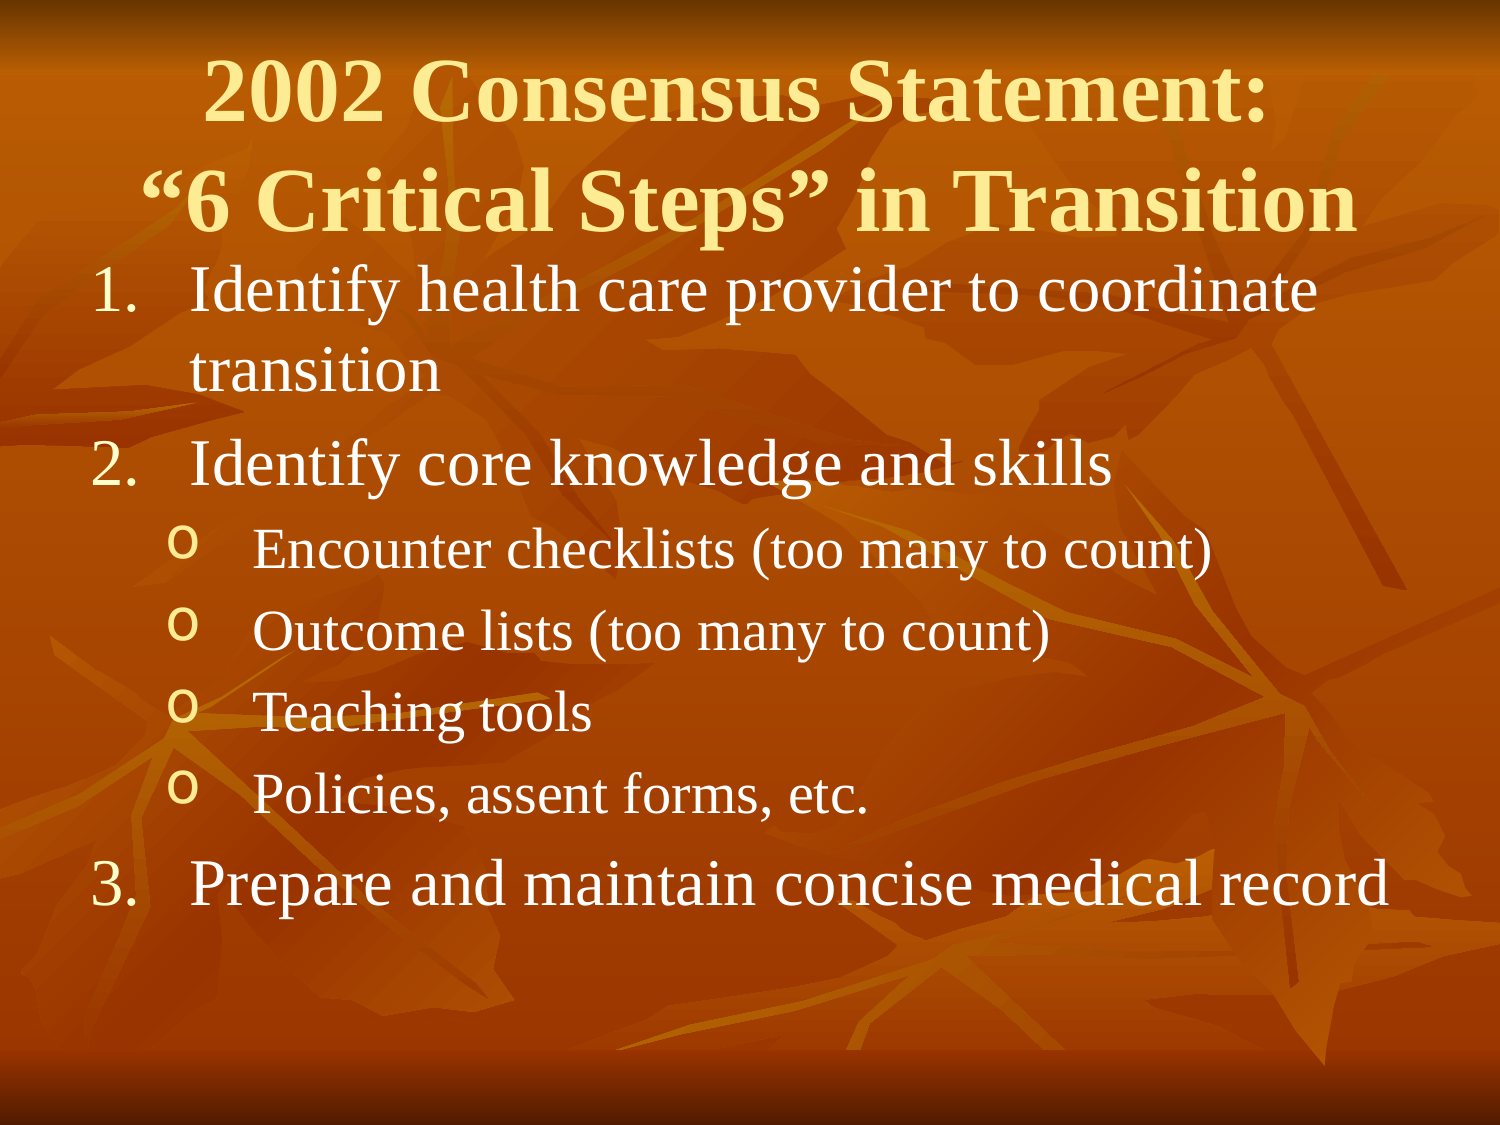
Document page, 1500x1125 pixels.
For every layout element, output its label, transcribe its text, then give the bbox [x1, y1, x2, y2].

list Identify health care provider to coordinate transition Identify core knowledge and skills Encounter checklists (too many to count) Outcome lists (too many to count) Teaching tools Policies, assent forms, etc. Prepare and maintain concise medical record [74, 237, 1426, 1006]
title 2002 Consensus Statement: “6 Critical Steps” in Transition [74, 45, 1426, 234]
